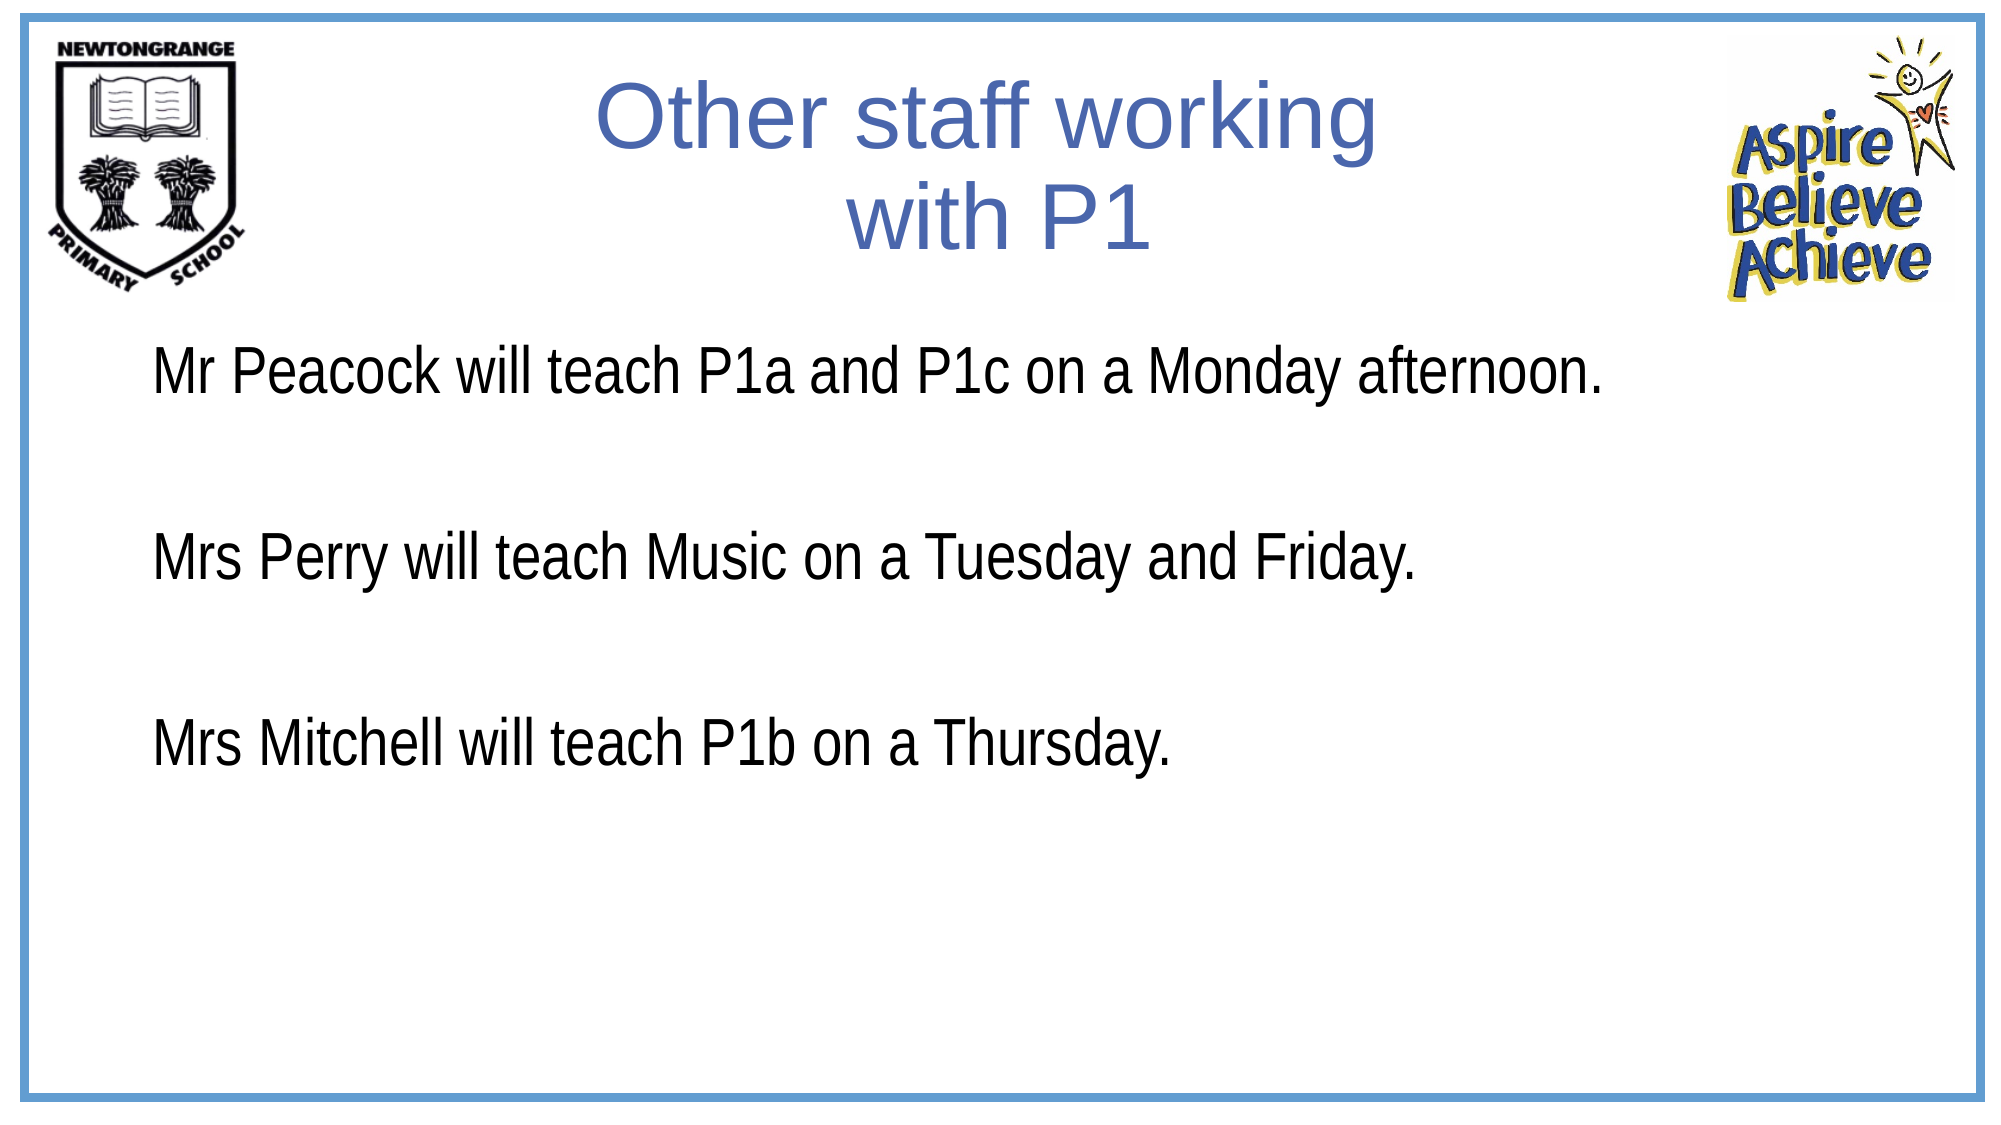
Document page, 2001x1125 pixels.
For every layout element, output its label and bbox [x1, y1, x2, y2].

picture [34, 35, 261, 303]
picture [1727, 35, 1956, 302]
text_box [24, 17, 1981, 1098]
